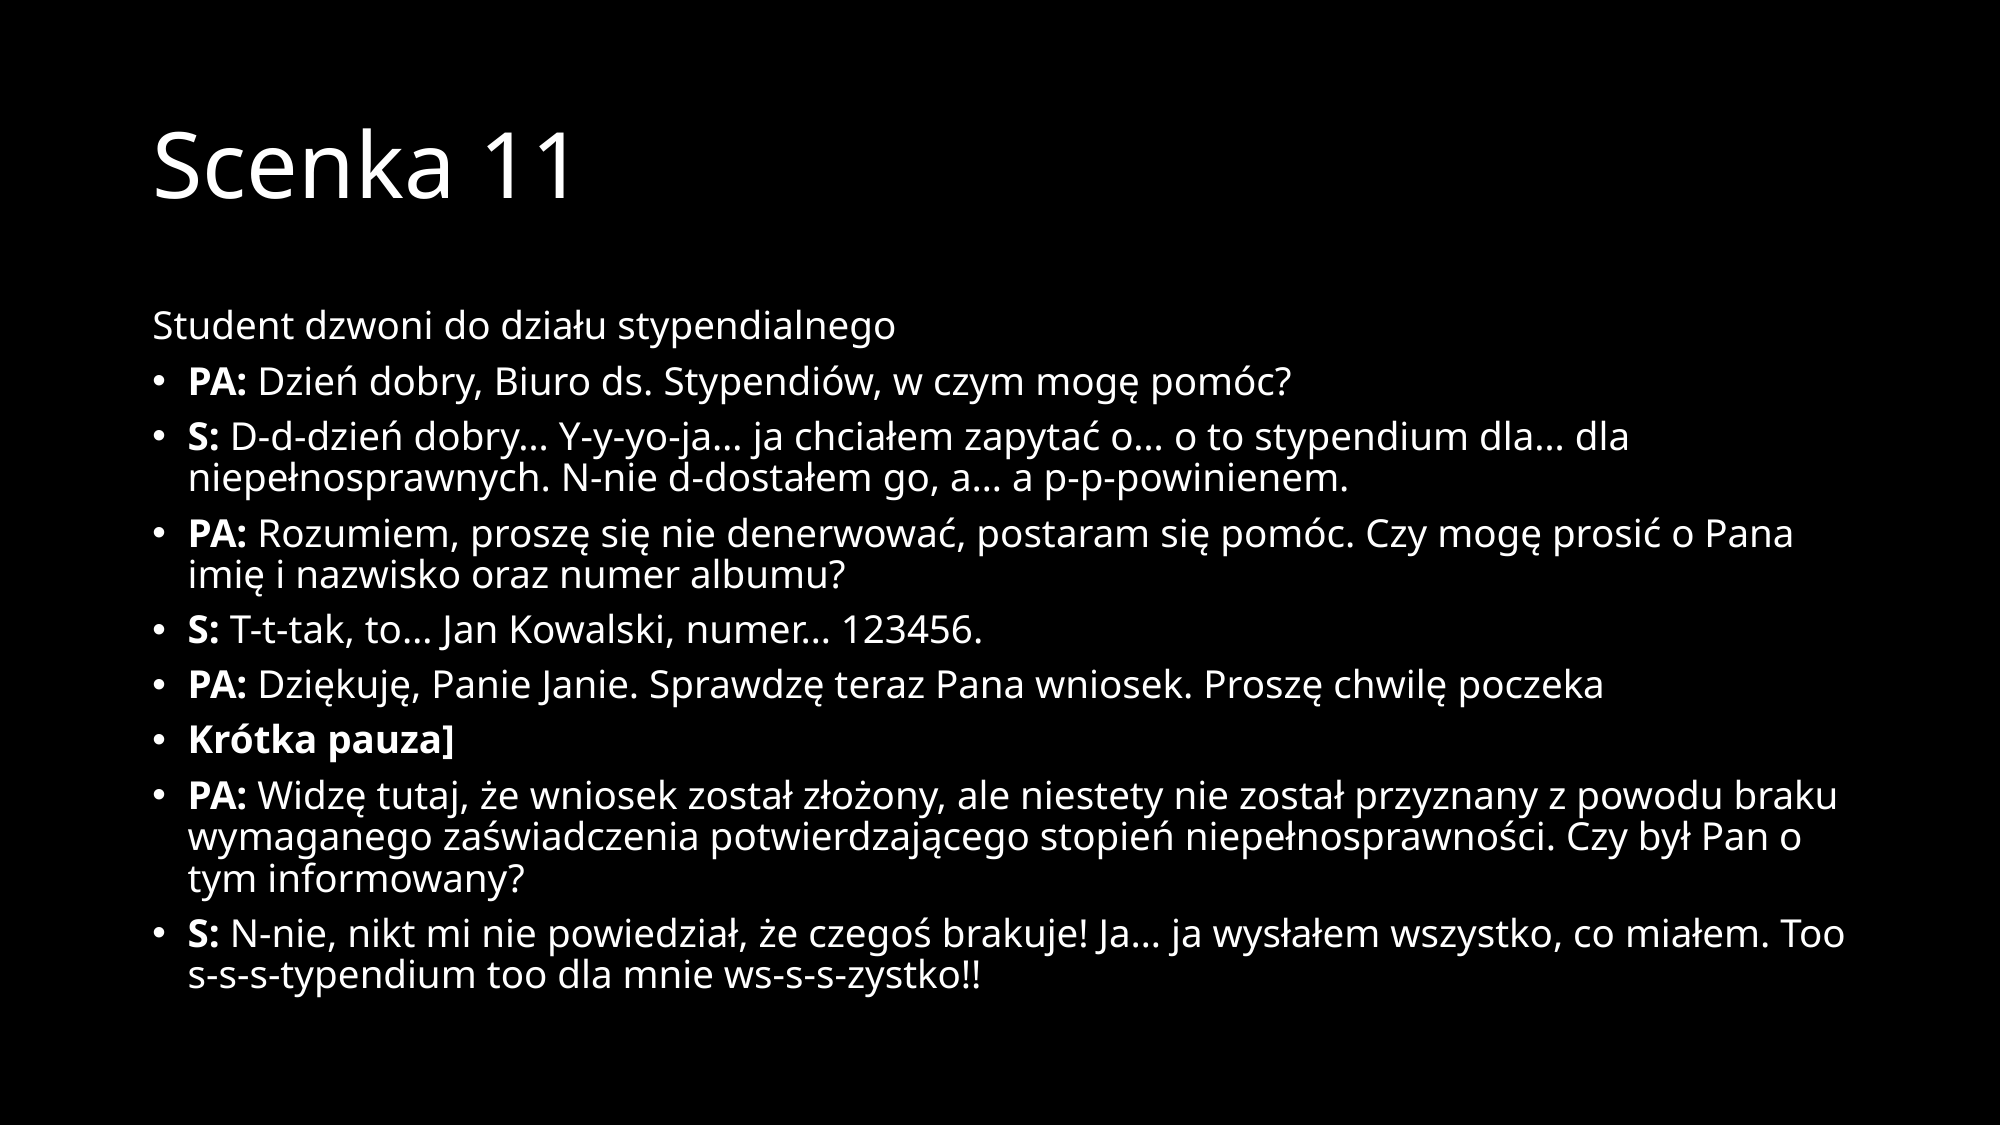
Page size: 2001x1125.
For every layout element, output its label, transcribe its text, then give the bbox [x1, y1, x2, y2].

title Scenka 11 [137, 59, 1863, 278]
list Student dzwoni do działu stypendialnego PA: Dzień dobry, Biuro ds. Stypendiów, w czym mogę pomóc? S: D-d-dzień dobry… Y-y-yo-ja… ja chciałem zapytać o… o to stypendium dla… dla niepełnosprawnych. N-nie d-dostałem go, a… a p-p-powinienem. PA: Rozumiem, proszę się nie denerwować, postaram się pomóc. Czy mogę prosić o Pana imię i nazwisko oraz numer albumu? S: T-t-tak, to… Jan Kowalski, numer… 123456. PA: Dziękuję, Panie Janie. Sprawdzę teraz Pana wniosek. Proszę chwilę poczeka Krótka pauza] PA: Widzę tutaj, że wniosek został złożony, ale niestety nie został przyznany z powodu braku wymaganego zaświadczenia potwierdzającego stopień niepełnosprawności. Czy był Pan o tym informowany? S: N-nie, nikt mi nie powiedział, że czegoś brakuje! Ja… ja wysłałem wszystko, co miałem. Too s-s-s-typendium too dla mnie ws-s-s-zystko!! [137, 299, 1863, 1014]
